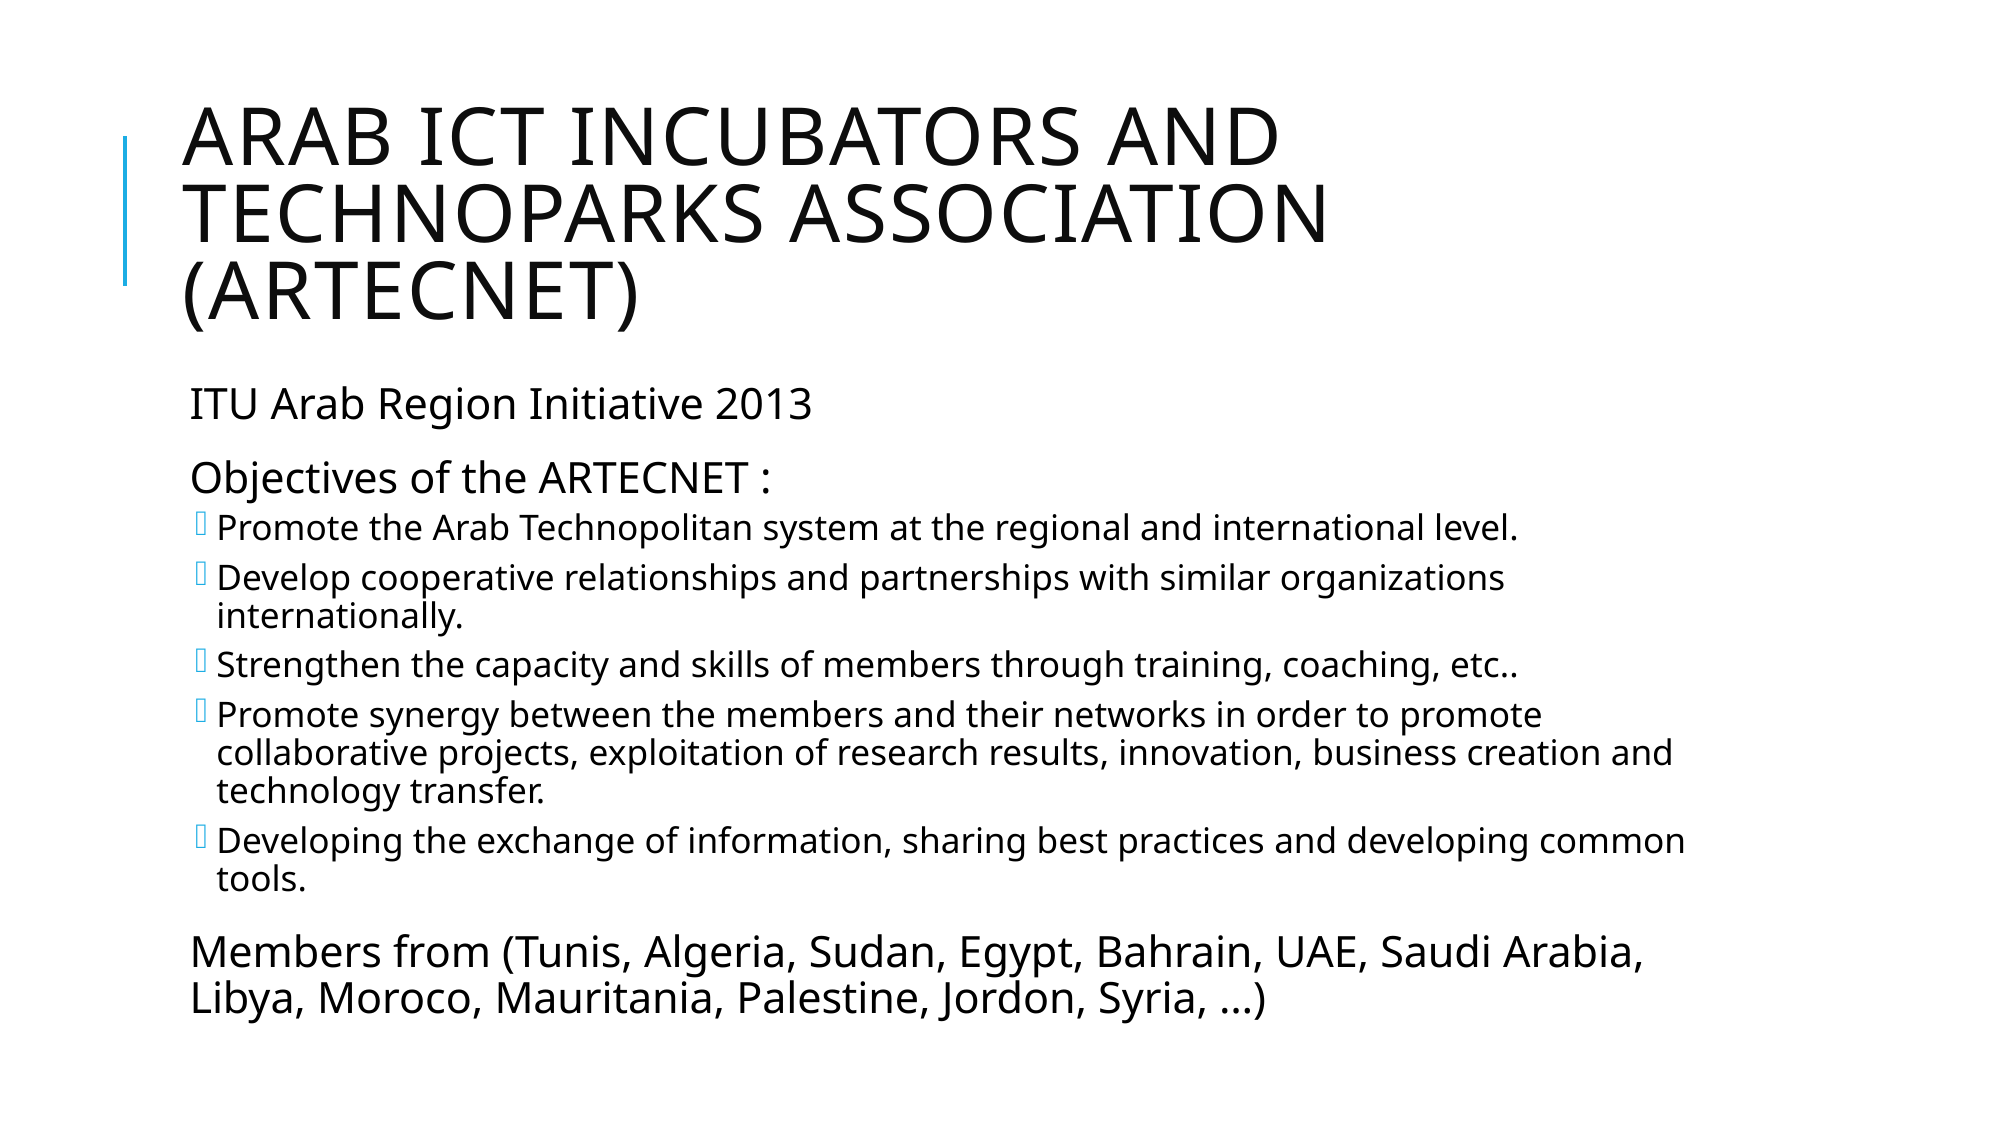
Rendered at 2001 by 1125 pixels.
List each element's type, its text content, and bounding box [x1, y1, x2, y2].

title Arab ICT Incubators and Technoparks Association (ARTECNET) [168, 96, 1763, 342]
list ITU Arab Region Initiative 2013 Objectives of the ARTECNET : Promote the Arab Technopolitan system at the regional and international level. Develop cooperative relationships and partnerships with similar organizations internationally. Strengthen the capacity and skills of members through training, coaching, etc.. Promote synergy between the members and their networks in order to promote collaborative projects, exploitation of research results, innovation, business creation and technology transfer. Developing the exchange of information, sharing best practices and developing common tools. Members from (Tunis, Algeria, Sudan, Egypt, Bahrain, UAE, Saudi Arabia, Libya, Moroco, Mauritania, Palestine, Jordon, Syria, …) [168, 375, 1763, 1035]
